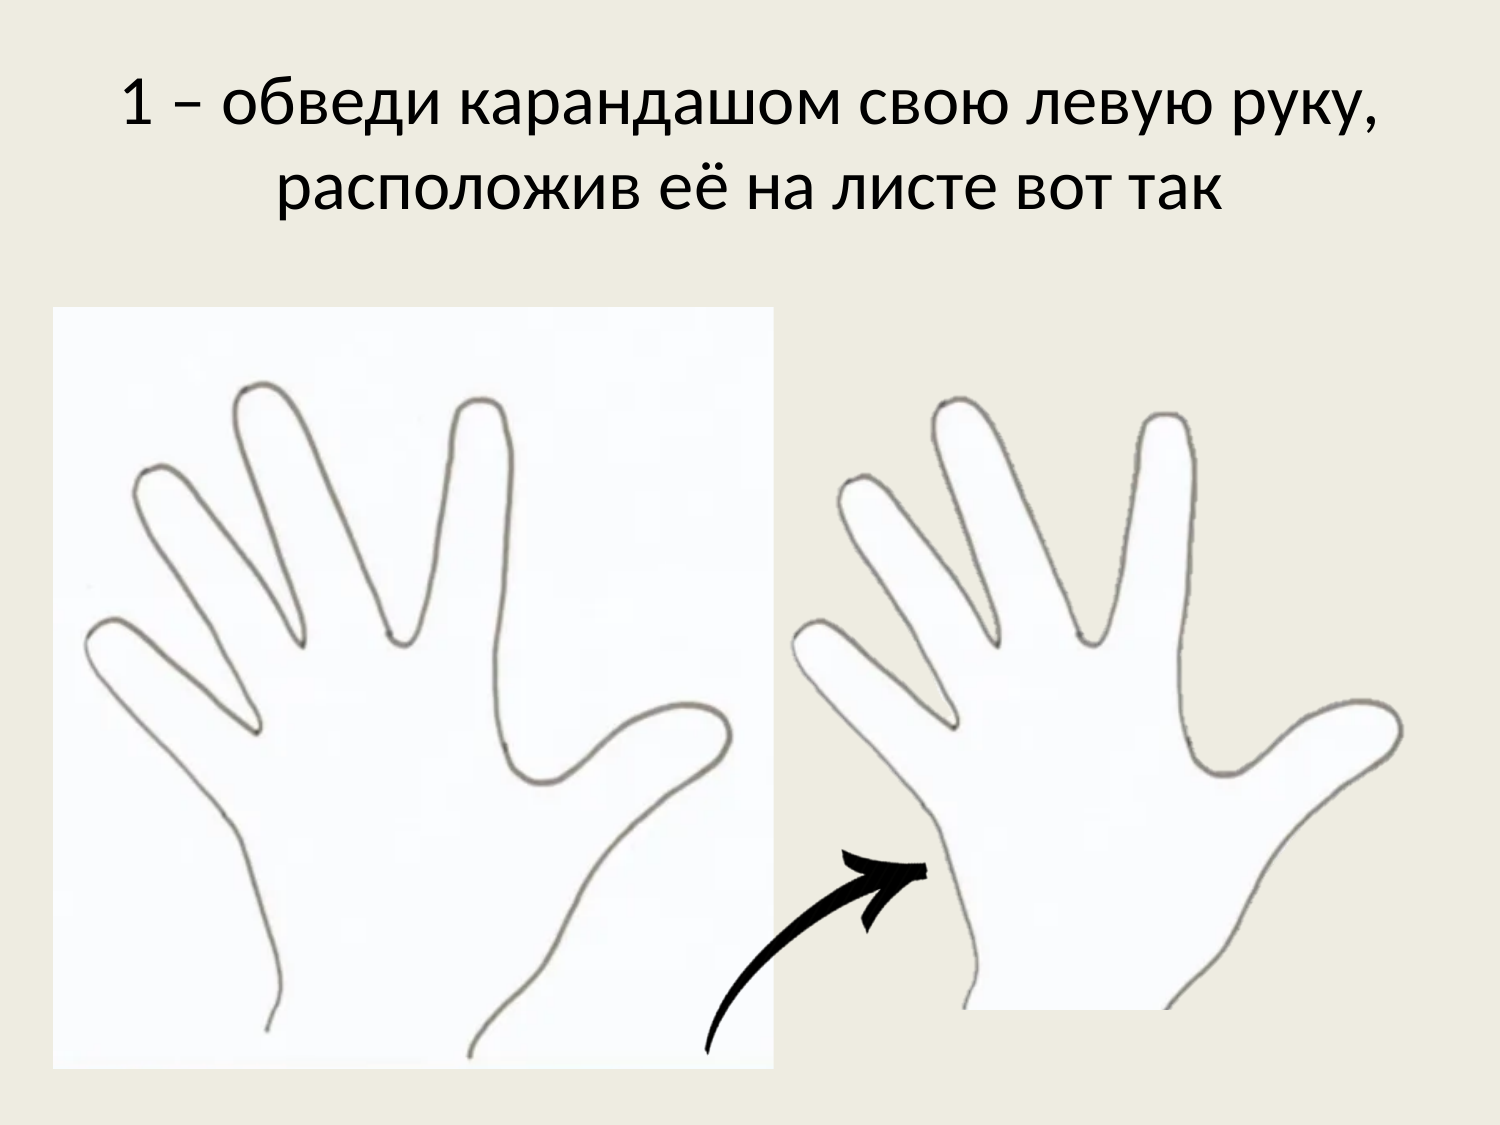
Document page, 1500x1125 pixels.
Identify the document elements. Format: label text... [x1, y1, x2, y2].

picture [666, 325, 1443, 1046]
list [52, 307, 774, 1069]
title 1 – обведи карандашом свою левую руку, расположив её на листе вот так [75, 45, 1425, 233]
